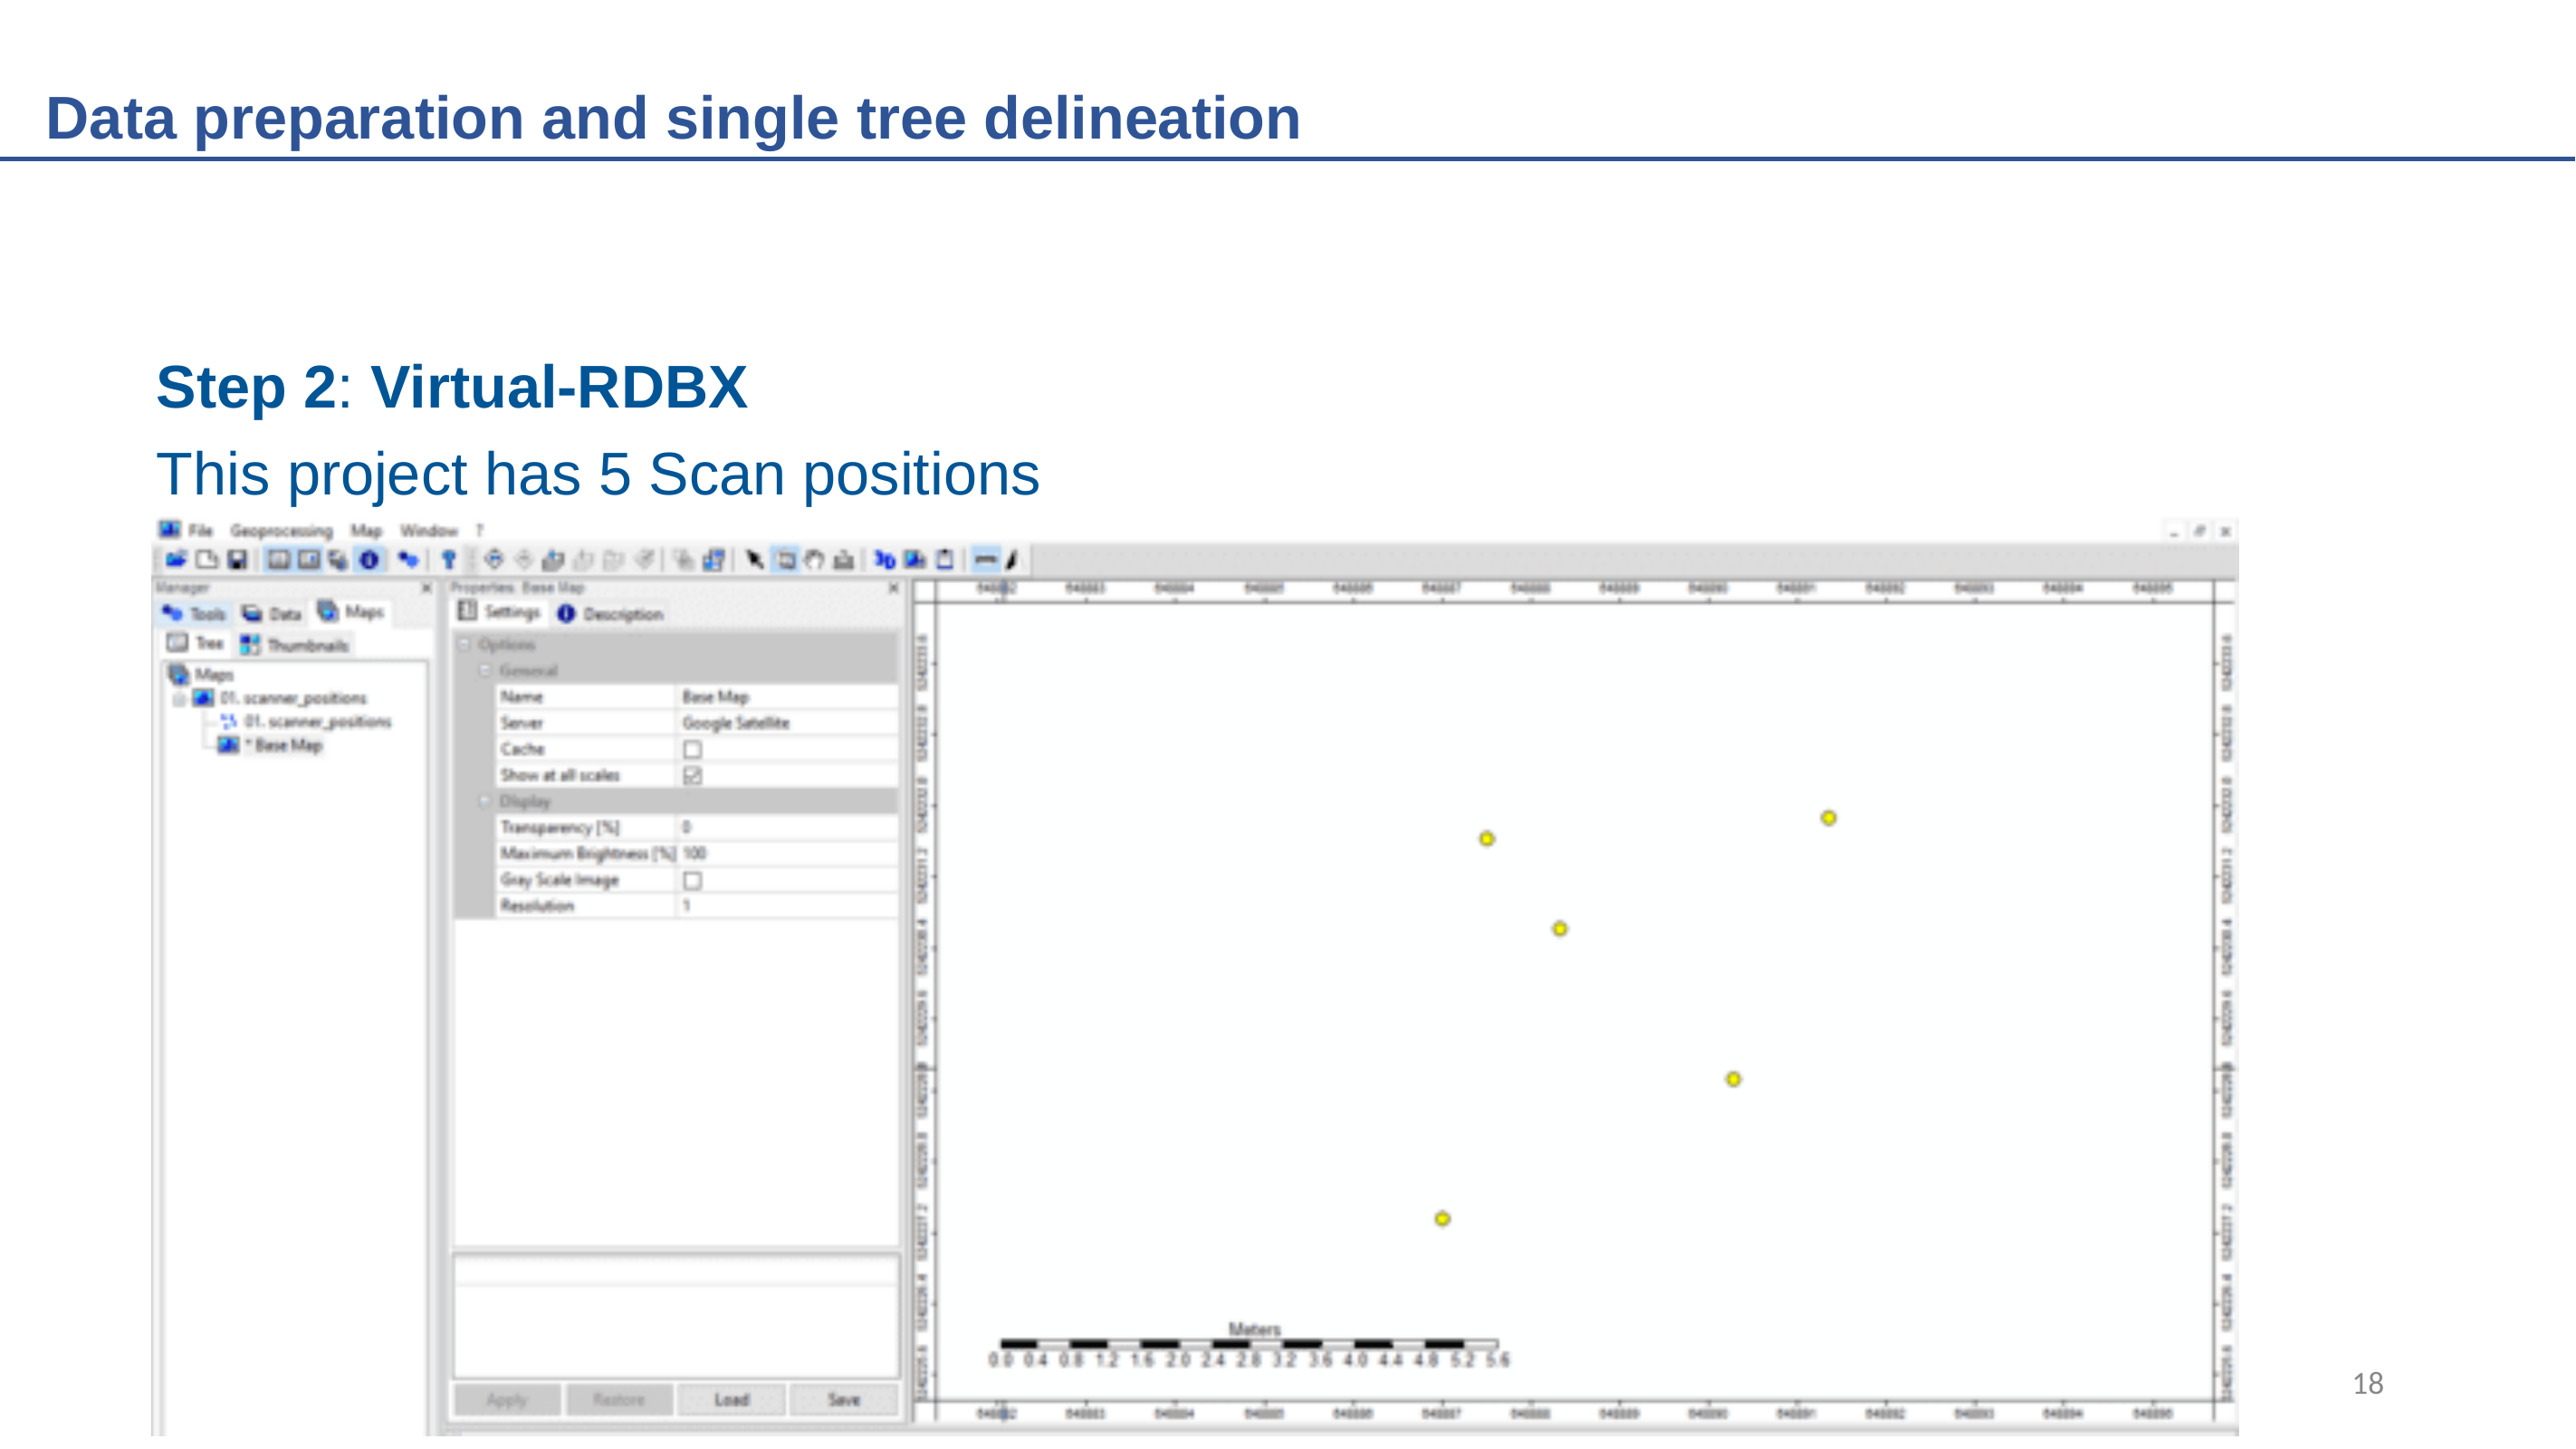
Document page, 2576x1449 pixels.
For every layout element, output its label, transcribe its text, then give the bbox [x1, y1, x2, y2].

slide_number ‹#› [2246, 1342, 2399, 1420]
text_box Data preparation and single tree delineation [32, 34, 1465, 157]
picture [150, 515, 2239, 1436]
text_box Step 2: Virtual-RDBX This project has 5 Scan positions [142, 326, 1487, 514]
